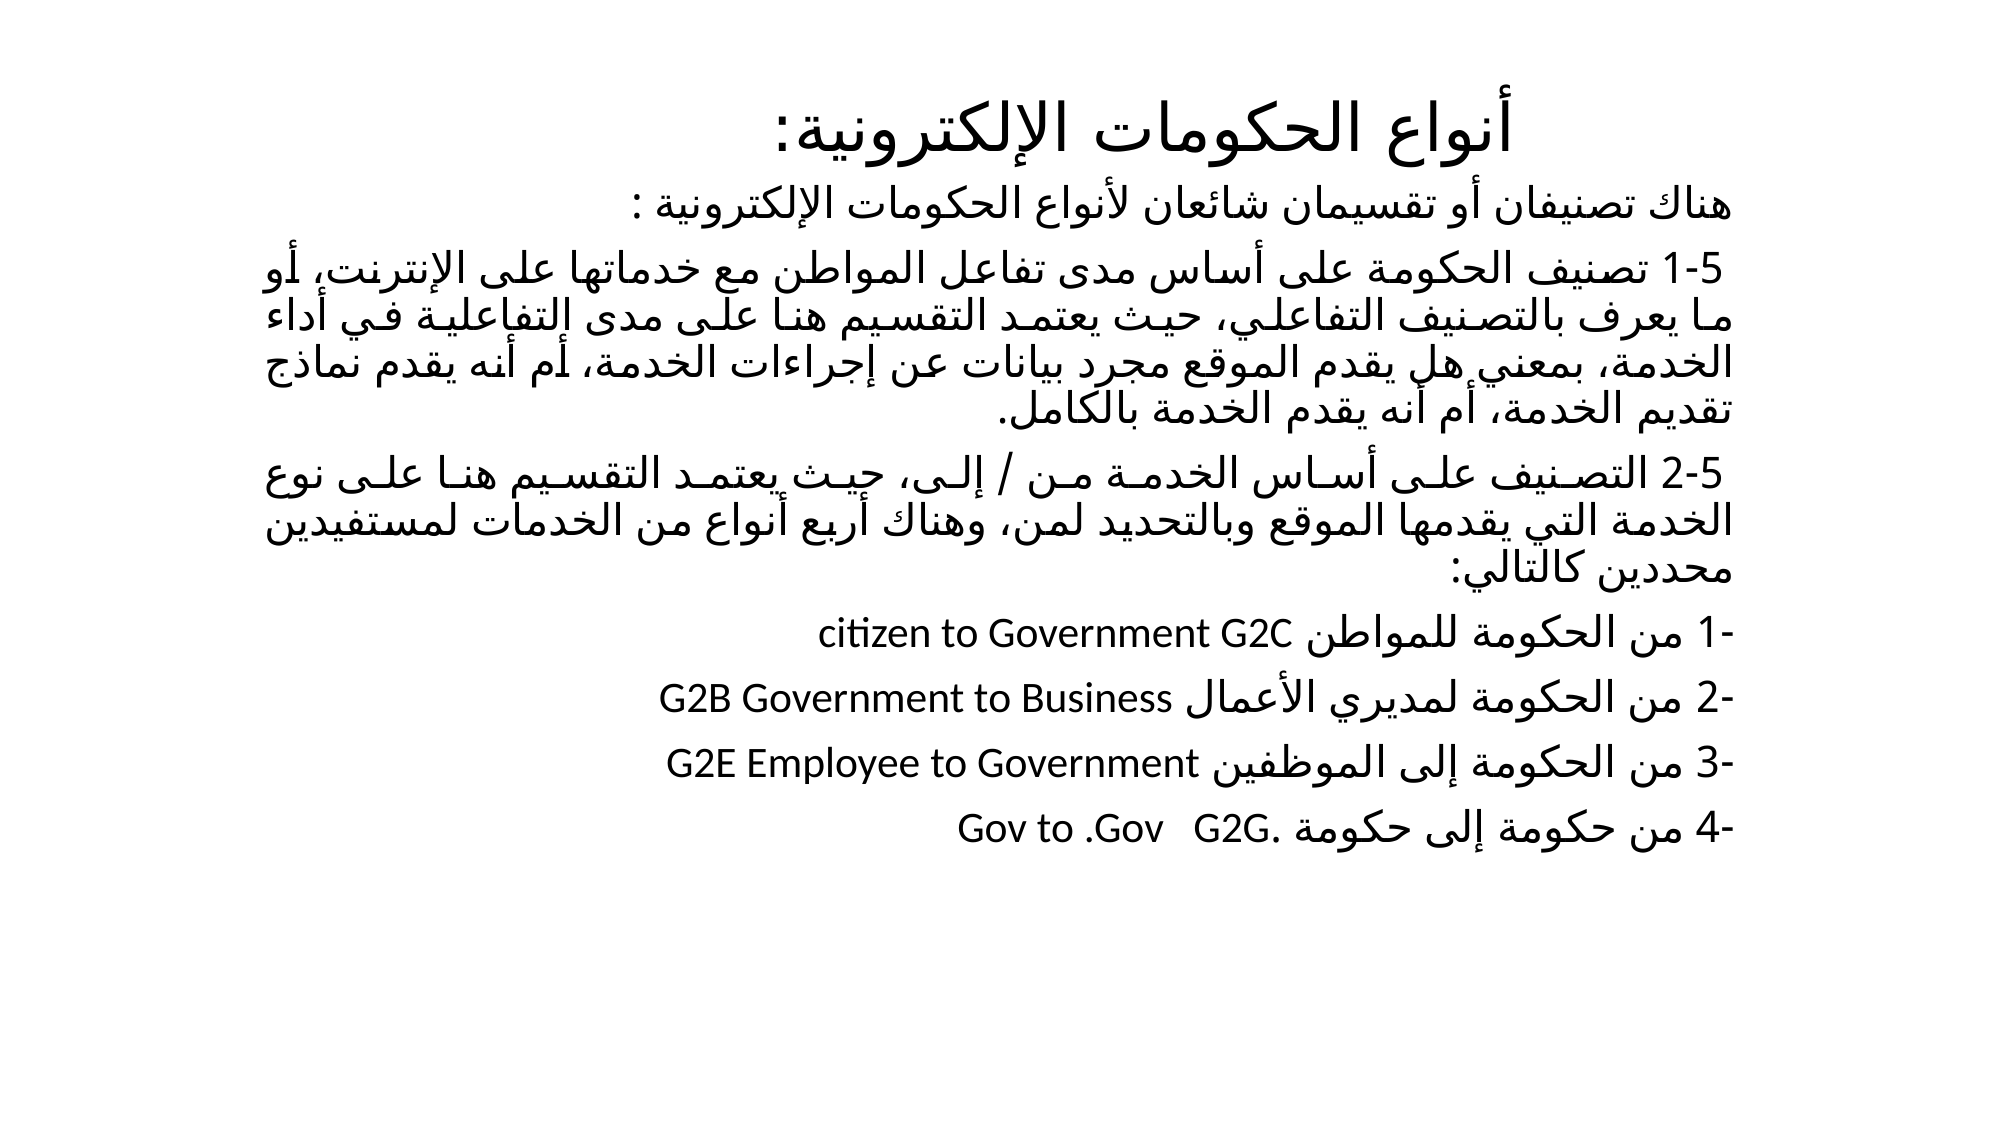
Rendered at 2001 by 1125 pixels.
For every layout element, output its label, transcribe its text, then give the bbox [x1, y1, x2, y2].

subtitle هناك تصنيفان أو تقسيمان شائعان لأنواع الحكومات الإلكترونية : 1-5 تصنيف الحكومة على أساس مدى تفاعل المواطن مع خدماتها على الإنترنت، أو ما يعرف بالتصنيف التفاعلي، حيث يعتمد التقسيم هنا على مدى التفاعلية في أداء الخدمة، بمعني هل يقدم الموقع مجرد بيانات عن إجراءات الخدمة، أم أنه يقدم نماذج تقديم الخدمة، أم أنه يقدم الخدمة بالكامل. 2-5 التصنيف على أساس الخدمة من / إلى، حيث يعتمد التقسيم هنا على نوع الخدمة التي يقدمها الموقع وبالتحديد لمن، وهناك أربع أنواع من الخدمات لمستفيدين محددين كالتالي: -1 من الحكومة للمواطن citizen to Government G2C -2 من الحكومة لمديري الأعمال G2B Government to Business -3 من الحكومة إلى الموظفين G2E Employee to Government -4 من حكومة إلى حكومة .Gov to .Gov G2G [249, 173, 1750, 863]
title أنواع الحكومات الإلكترونية: [383, 48, 1884, 174]
